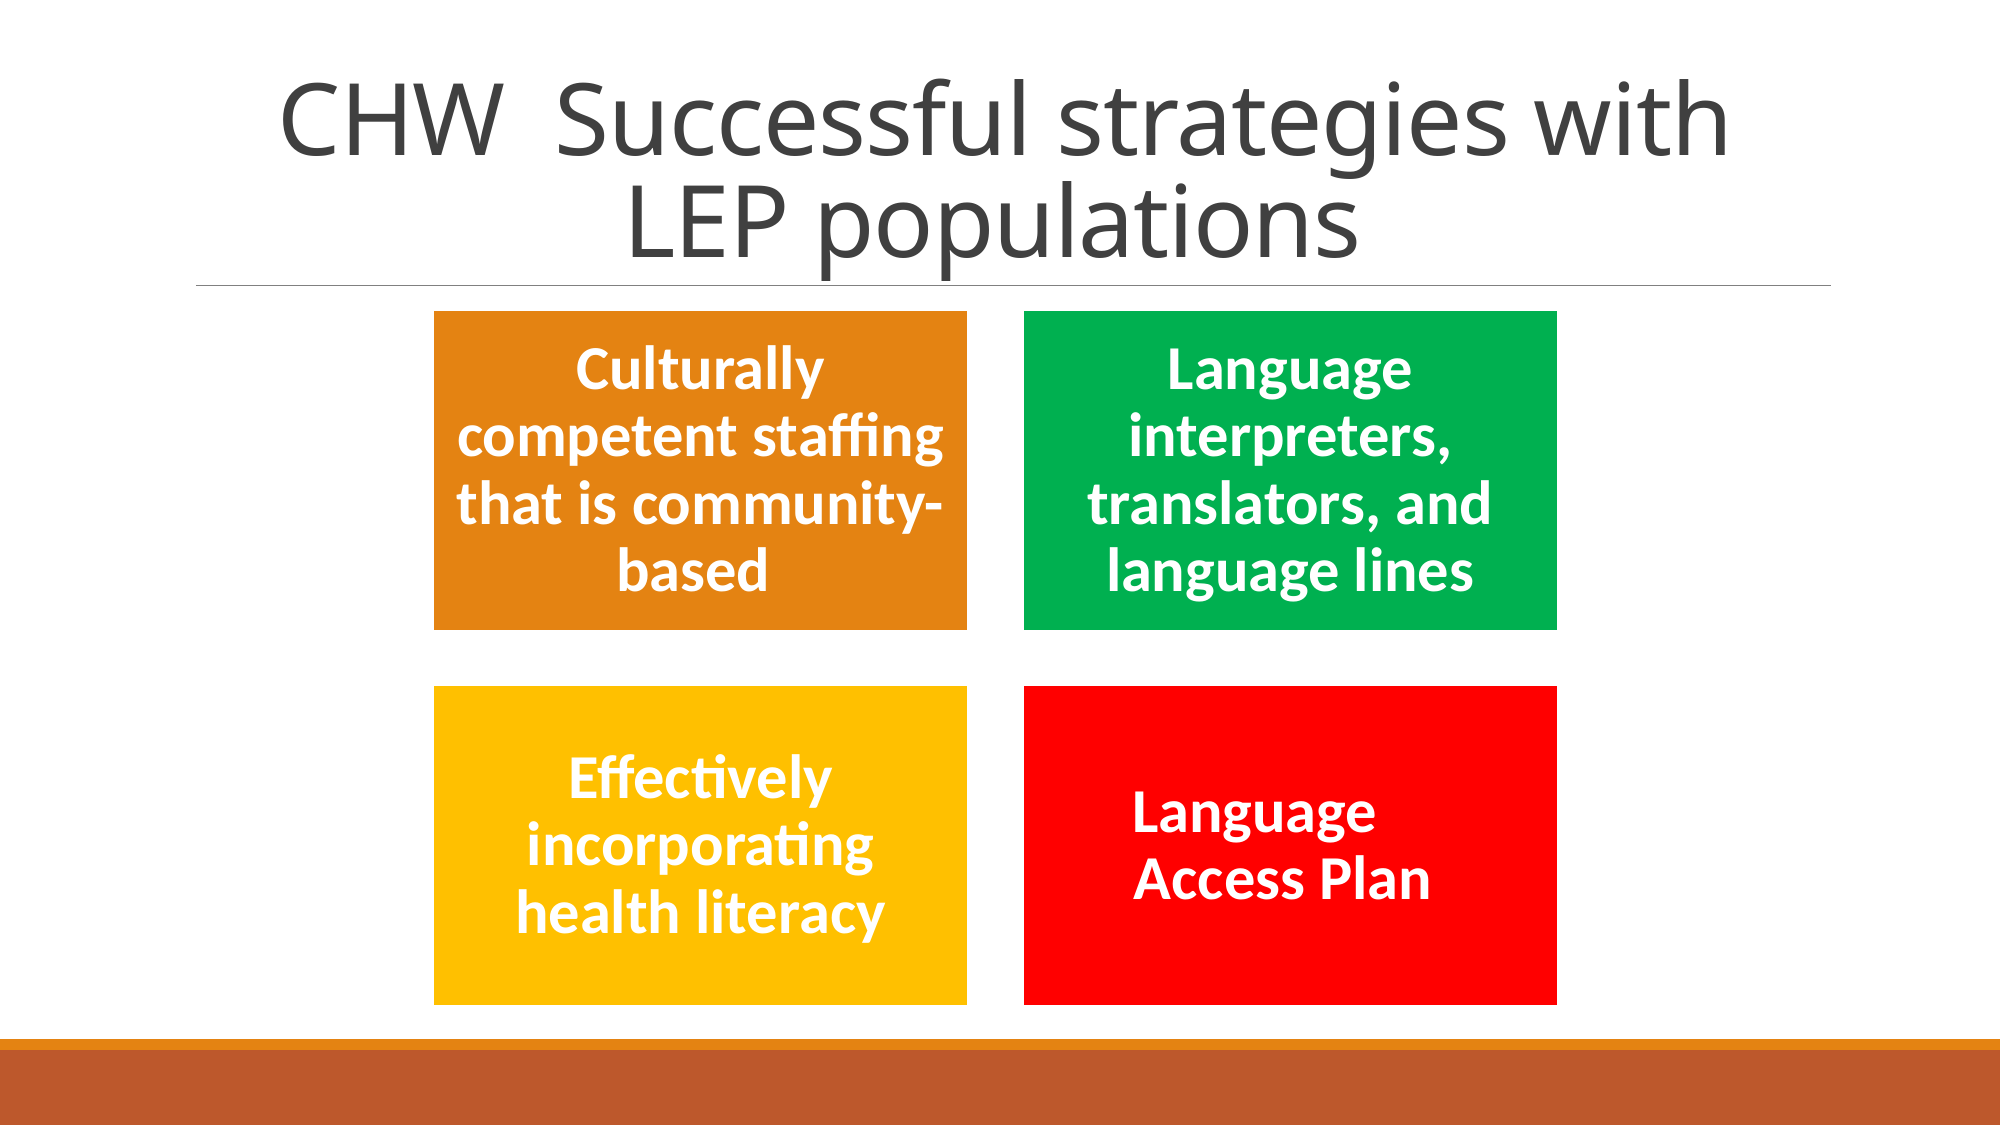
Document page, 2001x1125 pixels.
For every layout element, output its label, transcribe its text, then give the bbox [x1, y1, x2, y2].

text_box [352, 308, 1639, 1008]
list [137, 209, 1863, 1014]
title CHW Successful strategies with LEP populations [180, 47, 1830, 209]
